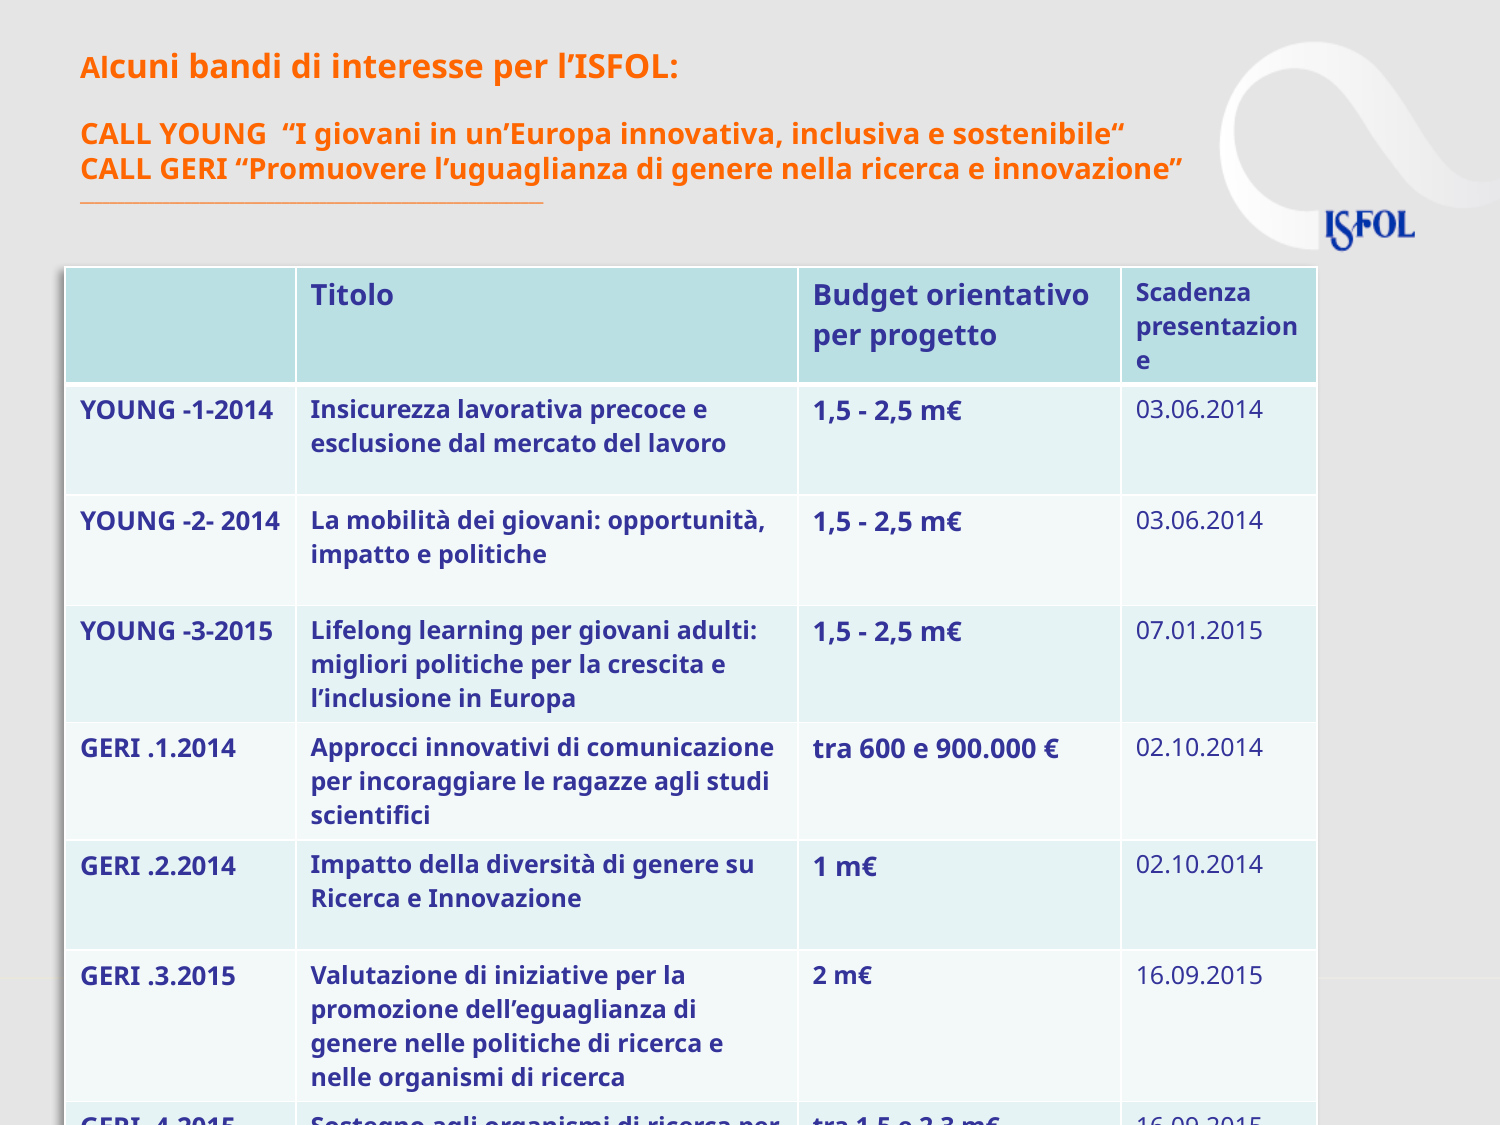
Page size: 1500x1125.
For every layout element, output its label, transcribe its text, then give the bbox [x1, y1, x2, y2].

table_cell Lifelong learning per giovani adulti: migliori politiche per la crescita e l’inclusione in Europa [297, 606, 797, 722]
table_cell 02.10.2014 [1122, 841, 1316, 949]
table_header Scadenza presentazione [1122, 268, 1316, 382]
table_cell 2 m€ [799, 951, 1120, 1101]
table_cell Impatto della diversità di genere su Ricerca e Innovazione [297, 841, 797, 949]
picture [0, 0, 1500, 1125]
table_cell YOUNG -2- 2014 [66, 496, 295, 605]
table_cell Approcci innovativi di comunicazione per incoraggiare le ragazze agli studi scientifici [297, 723, 797, 839]
table_cell Valutazione di iniziative per la promozione dell’eguaglianza di genere nelle politiche di ricerca e nelle organismi di ricerca [297, 951, 797, 1101]
table_cell YOUNG -1-2014 [66, 387, 295, 494]
title Alcuni bandi di interesse per l’ISFOL: CALL YOUNG “I giovani in un’Europa innovativa, inclusiva e sostenibile“ CALL GERI “Promuovere l’uguaglianza di genere nella ricerca e innovazione” ______________________________________________________________ [64, 30, 1448, 185]
table_cell tra 600 e 900.000 € [799, 723, 1120, 839]
table_cell La mobilità dei giovani: opportunità, impatto e politiche [297, 496, 797, 605]
table_header Titolo [297, 268, 797, 382]
table_cell YOUNG -3-2015 [66, 606, 295, 722]
table_cell 16.09.2015 [1122, 951, 1316, 1101]
table_cell tra 1,5 e 2,3 m€ [799, 1102, 1120, 1125]
table_cell Insicurezza lavorativa precoce e esclusione dal mercato del lavoro [297, 387, 797, 494]
table_header Budget orientativo per progetto [799, 268, 1120, 382]
table_cell 1 m€ [799, 841, 1120, 949]
table_cell GERI .1.2014 [66, 723, 295, 839]
table_cell 1,5 - 2,5 m€ [799, 606, 1120, 722]
table_cell GERI .3.2015 [66, 951, 295, 1101]
table_cell GERI .2.2014 [66, 841, 295, 949]
table_cell 03.06.2014 [1122, 387, 1316, 494]
table_header [66, 268, 295, 382]
table_cell 1,5 - 2,5 m€ [799, 387, 1120, 494]
table_cell 02.10.2014 [1122, 723, 1316, 839]
table_cell Sostegno agli organismi di ricerca per la realizzazione di programmi per l’eguaglianza di genere [297, 1102, 797, 1125]
table_cell 1,5 - 2,5 m€ [799, 496, 1120, 605]
table_cell GERI .4.2015 [66, 1102, 295, 1125]
table_cell 07.01.2015 [1122, 606, 1316, 722]
table_cell 03.06.2014 [1122, 496, 1316, 605]
table_cell 16.09.2015 [1122, 1102, 1316, 1125]
